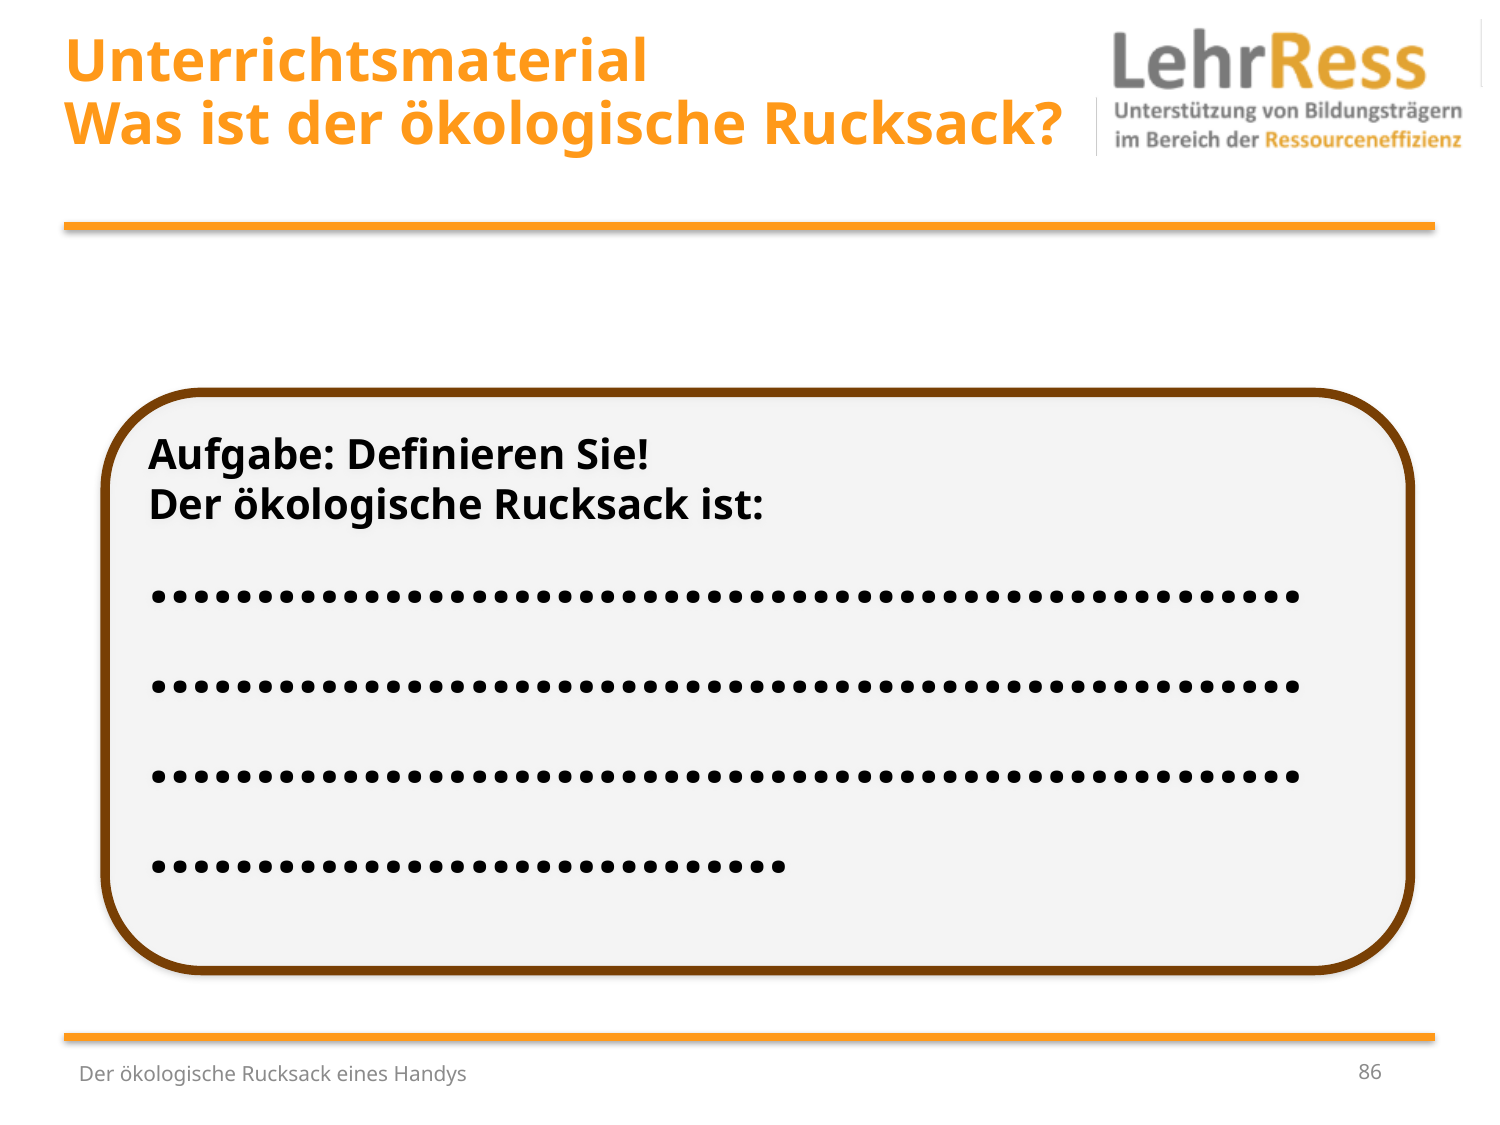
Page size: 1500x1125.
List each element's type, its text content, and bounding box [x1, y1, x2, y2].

text_box Aufgabe: Definieren Sie! Der ökologische Rucksack ist: ………………………………………………………………………………………………………………………………………………………………………… [105, 392, 1411, 971]
footer Der ökologische Rucksack eines Handys [64, 1042, 571, 1103]
slide_number 86 [1059, 1042, 1397, 1103]
picture [1095, 19, 1483, 156]
title Unterrichtsmaterial Was ist der ökologische Rucksack? [64, 31, 1104, 207]
